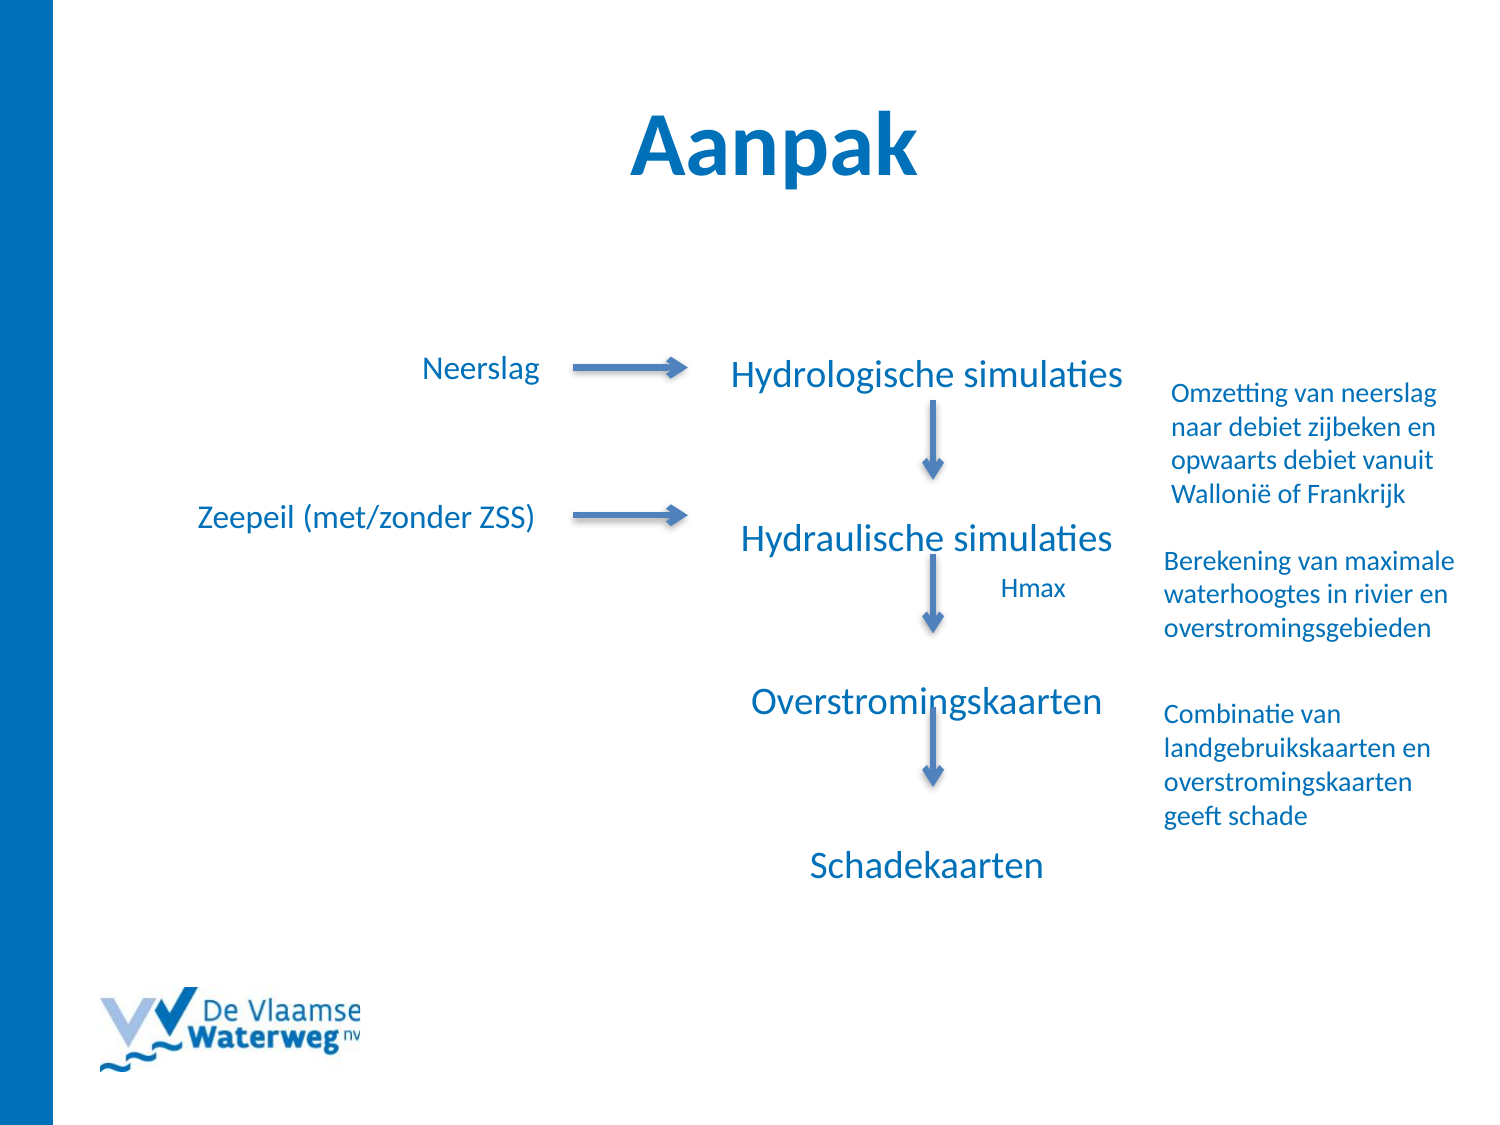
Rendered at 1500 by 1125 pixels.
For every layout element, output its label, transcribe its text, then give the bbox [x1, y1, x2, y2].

text_box Berekening van maximale waterhoogtes in rivier en overstromingsgebieden [1149, 534, 1485, 651]
text_box Combinatie van landgebruikskaarten en overstromingskaarten geeft schade [1149, 688, 1485, 838]
text_box Omzetting van neerslag naar debiet zijbeken en opwaarts debiet vanuit Wallonië of Frankrijk [1156, 366, 1493, 517]
list Hydrologische simulaties Hydraulische simulaties Overstromingskaarten Schadekaarten [214, 341, 1500, 895]
text_box Hmax [986, 562, 1084, 611]
picture [100, 987, 361, 1072]
text_box Zeepeil (met/zonder ZSS) [183, 487, 606, 543]
title Aanpak [123, 45, 1425, 233]
